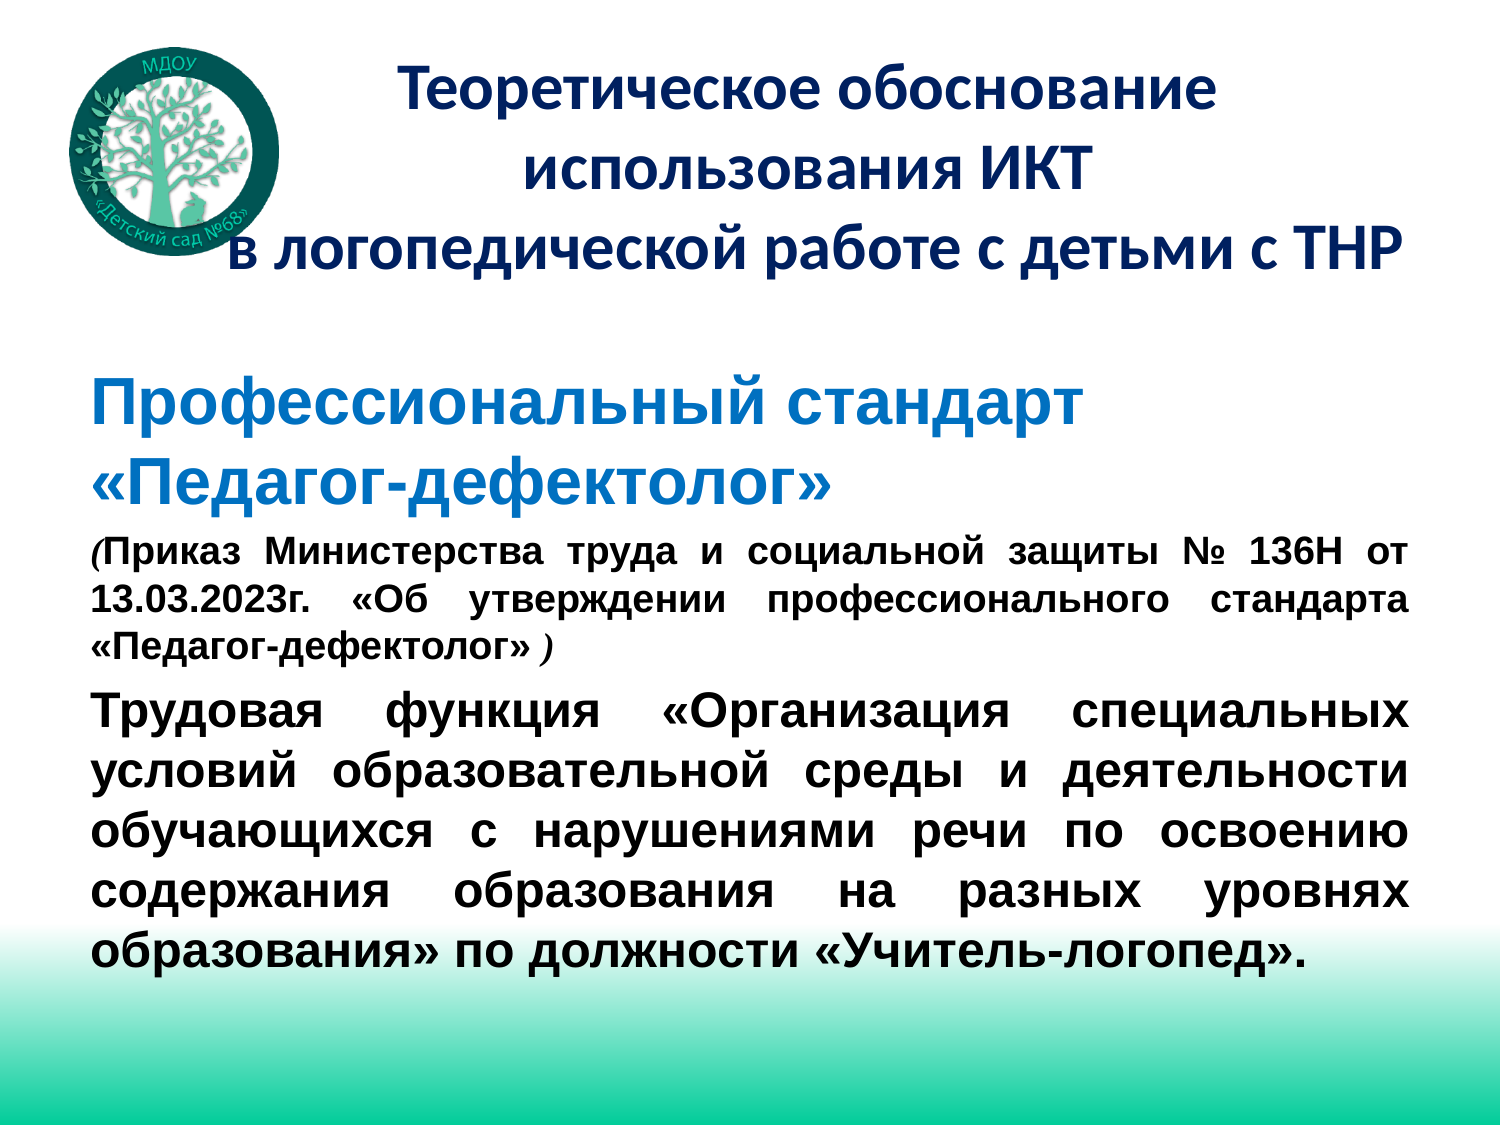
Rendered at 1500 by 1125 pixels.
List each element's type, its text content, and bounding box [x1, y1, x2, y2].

picture [69, 46, 279, 256]
list Профессиональный стандарт «Педагог-дефектолог» (Приказ Министерства труда и социальной защиты № 136Н от 13.03.2023г. «Об утверждении профессионального стандарта «Педагог-дефектолог» ) Трудовая функция «Организация специальных условий образовательной среды и деятельности обучающихся с нарушениями речи по освоению содержания образования на разных уровнях образования» по должности «Учитель-логопед». [75, 349, 1425, 1005]
title Теоретическое обоснование использования ИКТ в логопедической работе с детьми с ТНР [206, 45, 1425, 281]
